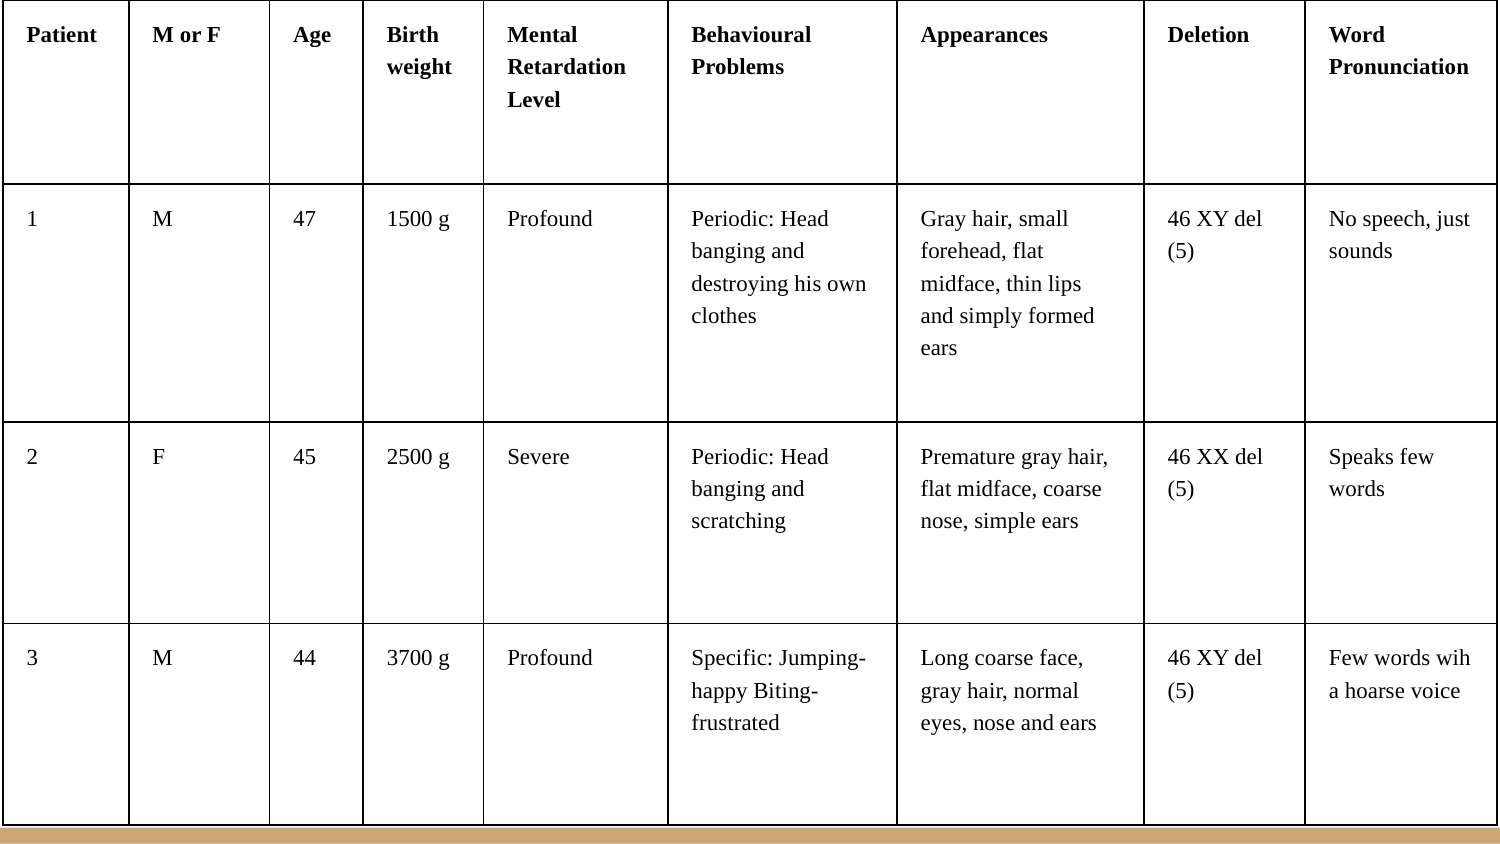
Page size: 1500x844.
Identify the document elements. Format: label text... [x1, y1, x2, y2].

table_cell 3 [4, 624, 128, 824]
table_cell 46 XY del (5) [1145, 624, 1304, 824]
table_cell Speaks few words [1306, 423, 1496, 623]
table_cell 2500 g [364, 423, 483, 623]
table_cell Long coarse face, gray hair, normal eyes, nose and ears [898, 624, 1143, 824]
table_cell 1 [4, 185, 128, 421]
table_header Deletion [1145, 1, 1304, 183]
table_header Appearances [898, 1, 1143, 183]
table_cell M [130, 185, 269, 421]
table_cell 46 XY del (5) [1145, 185, 1304, 421]
table_cell 1500 g [364, 185, 483, 421]
table_cell Profound [484, 185, 667, 421]
table_cell 45 [270, 423, 362, 623]
table_header Mental Retardation Level [484, 1, 667, 183]
table_cell Gray hair, small forehead, flat midface, thin lips and simply formed ears [898, 185, 1143, 421]
table_header Age [270, 1, 362, 183]
table_cell F [130, 423, 269, 623]
table_cell Severe [484, 423, 667, 623]
table_cell Periodic: Head banging and scratching [669, 423, 896, 623]
table_cell 47 [270, 185, 362, 421]
table_header Birth weight [364, 1, 483, 183]
table_cell M [130, 624, 269, 824]
table_header Patient [4, 1, 128, 183]
table_header Word Pronunciation [1306, 1, 1496, 183]
table_header Behavioural Problems [669, 1, 896, 183]
table_header M or F [130, 1, 269, 183]
table_cell Specific: Jumping-happy Biting- frustrated [669, 624, 896, 824]
table_cell Profound [484, 624, 667, 824]
table_cell 44 [270, 624, 362, 824]
table_cell 3700 g [364, 624, 483, 824]
table_cell Periodic: Head banging and destroying his own clothes [669, 185, 896, 421]
table_cell Few words wih a hoarse voice [1306, 624, 1496, 824]
table_cell 46 XX del (5) [1145, 423, 1304, 623]
table_cell No speech, just sounds [1306, 185, 1496, 421]
table_cell 2 [4, 423, 128, 623]
table_cell Premature gray hair, flat midface, coarse nose, simple ears [898, 423, 1143, 623]
